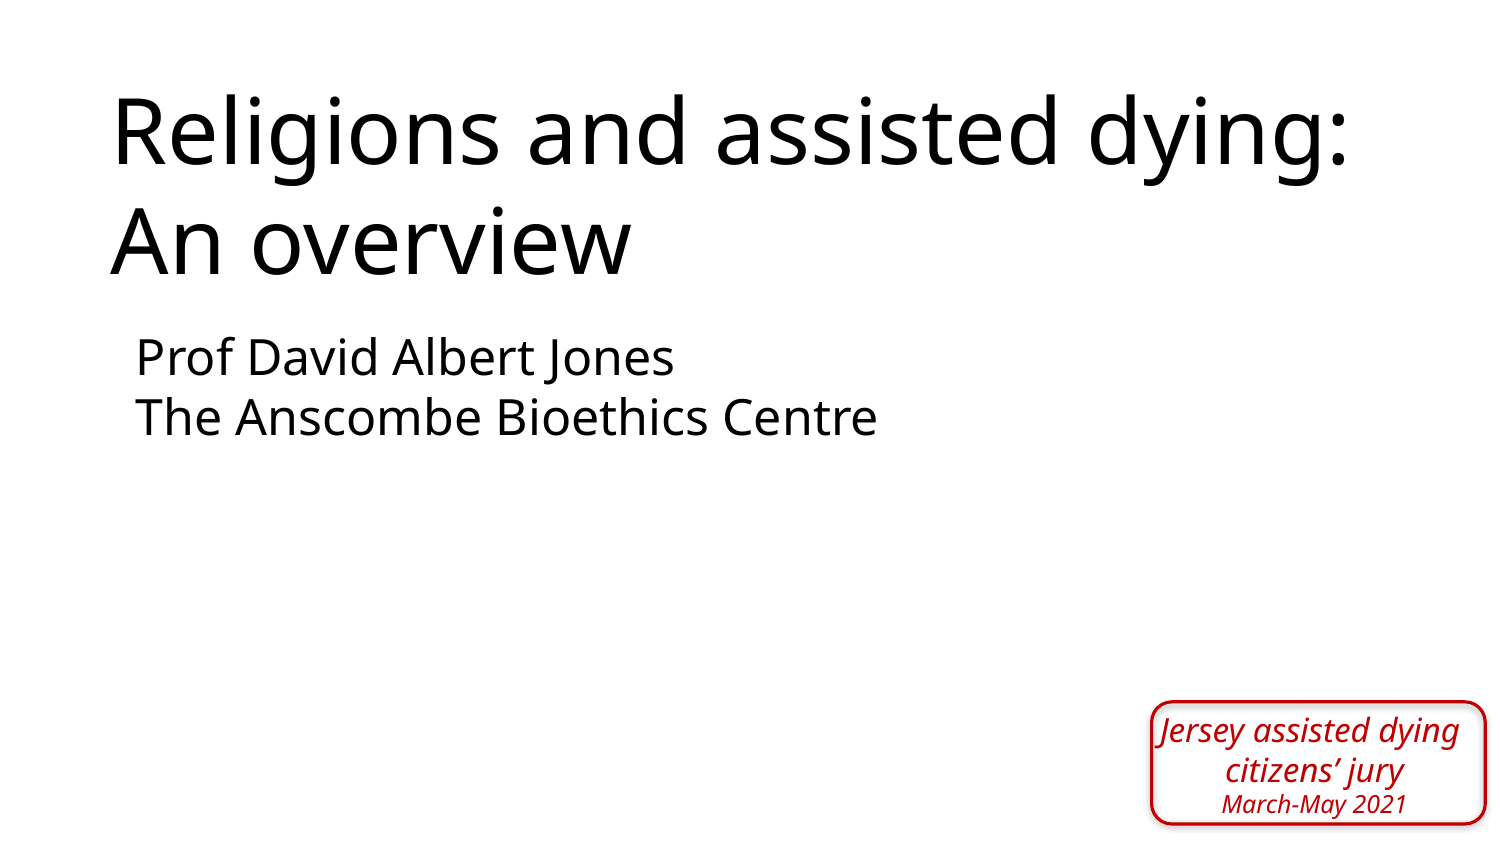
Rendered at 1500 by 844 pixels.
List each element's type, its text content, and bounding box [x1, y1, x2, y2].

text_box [1115, 701, 1500, 825]
text_box Prof David Albert Jones The Anscombe Bioethics Centre [120, 324, 1447, 506]
title Religions and assisted dying: An overview [95, 142, 1422, 324]
